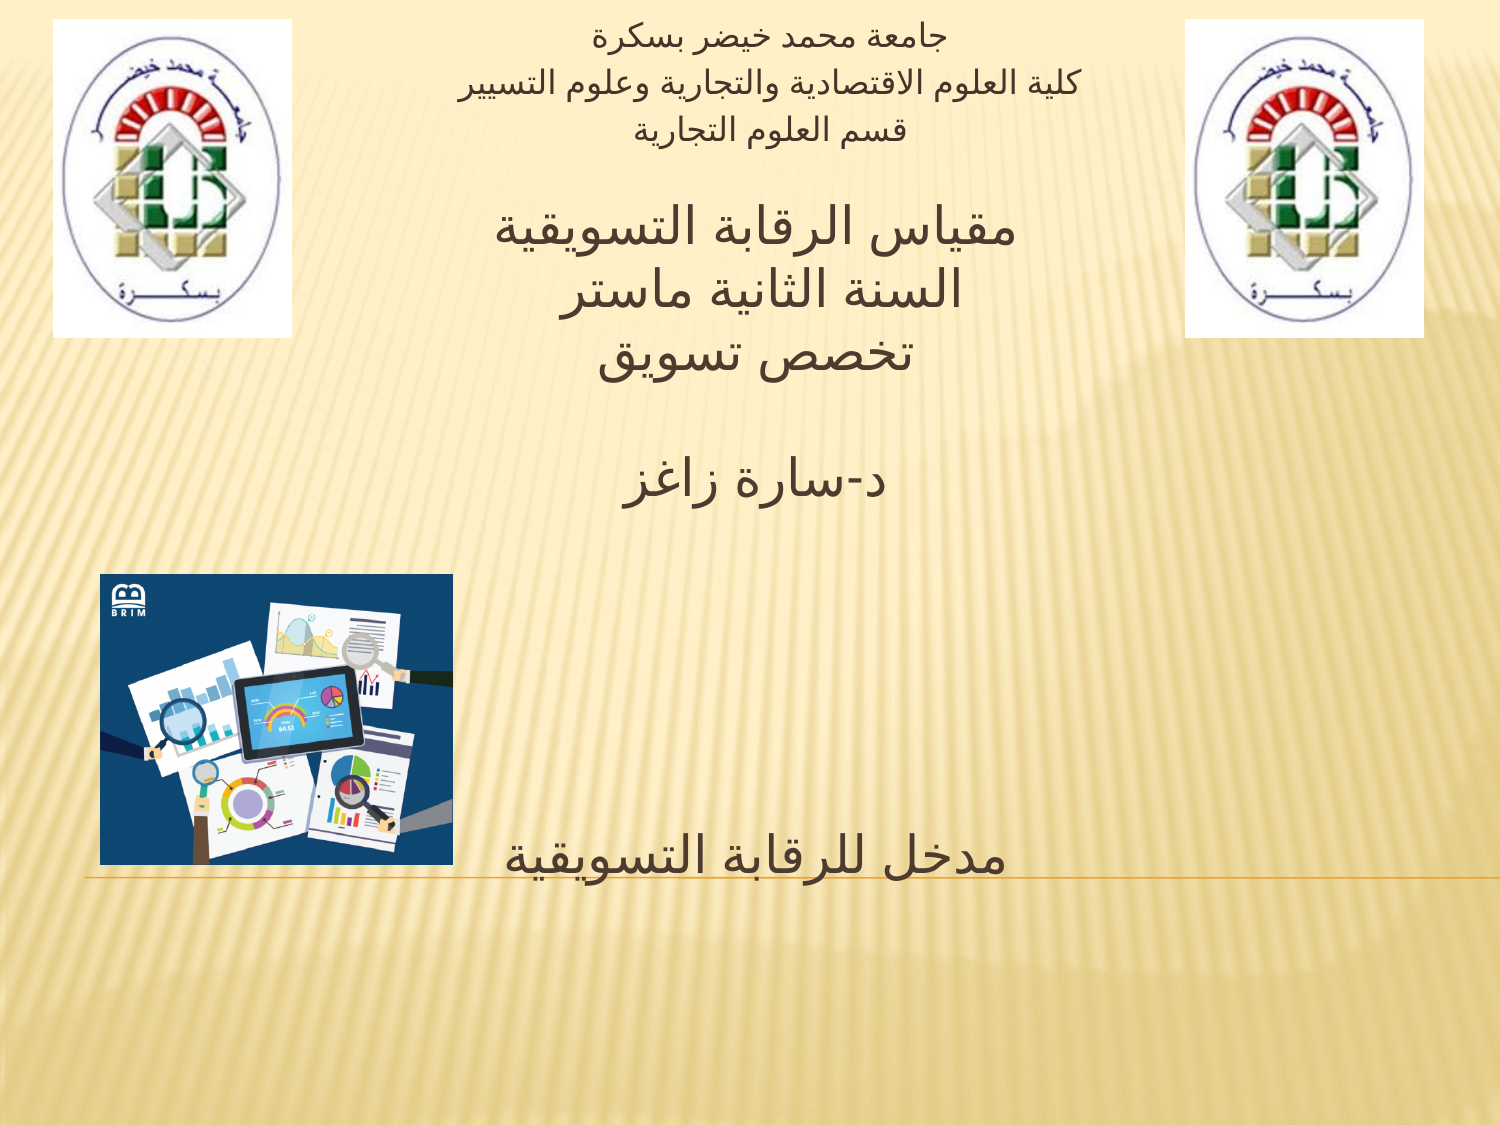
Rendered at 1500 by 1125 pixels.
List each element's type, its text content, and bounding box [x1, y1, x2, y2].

picture [99, 573, 453, 866]
title مقياس الرقابة التسويقية السنة الثانية ماستر تخصص تسويق د-سارة زاغز مدخل للرقابة التسويقية [62, 184, 1450, 894]
picture [52, 18, 292, 339]
picture [1184, 18, 1424, 339]
subtitle جامعة محمد خيضر بسكرة كلية العلوم الاقتصادية والتجارية وعلوم التسيير قسم العلوم التجارية [76, 5, 1465, 156]
